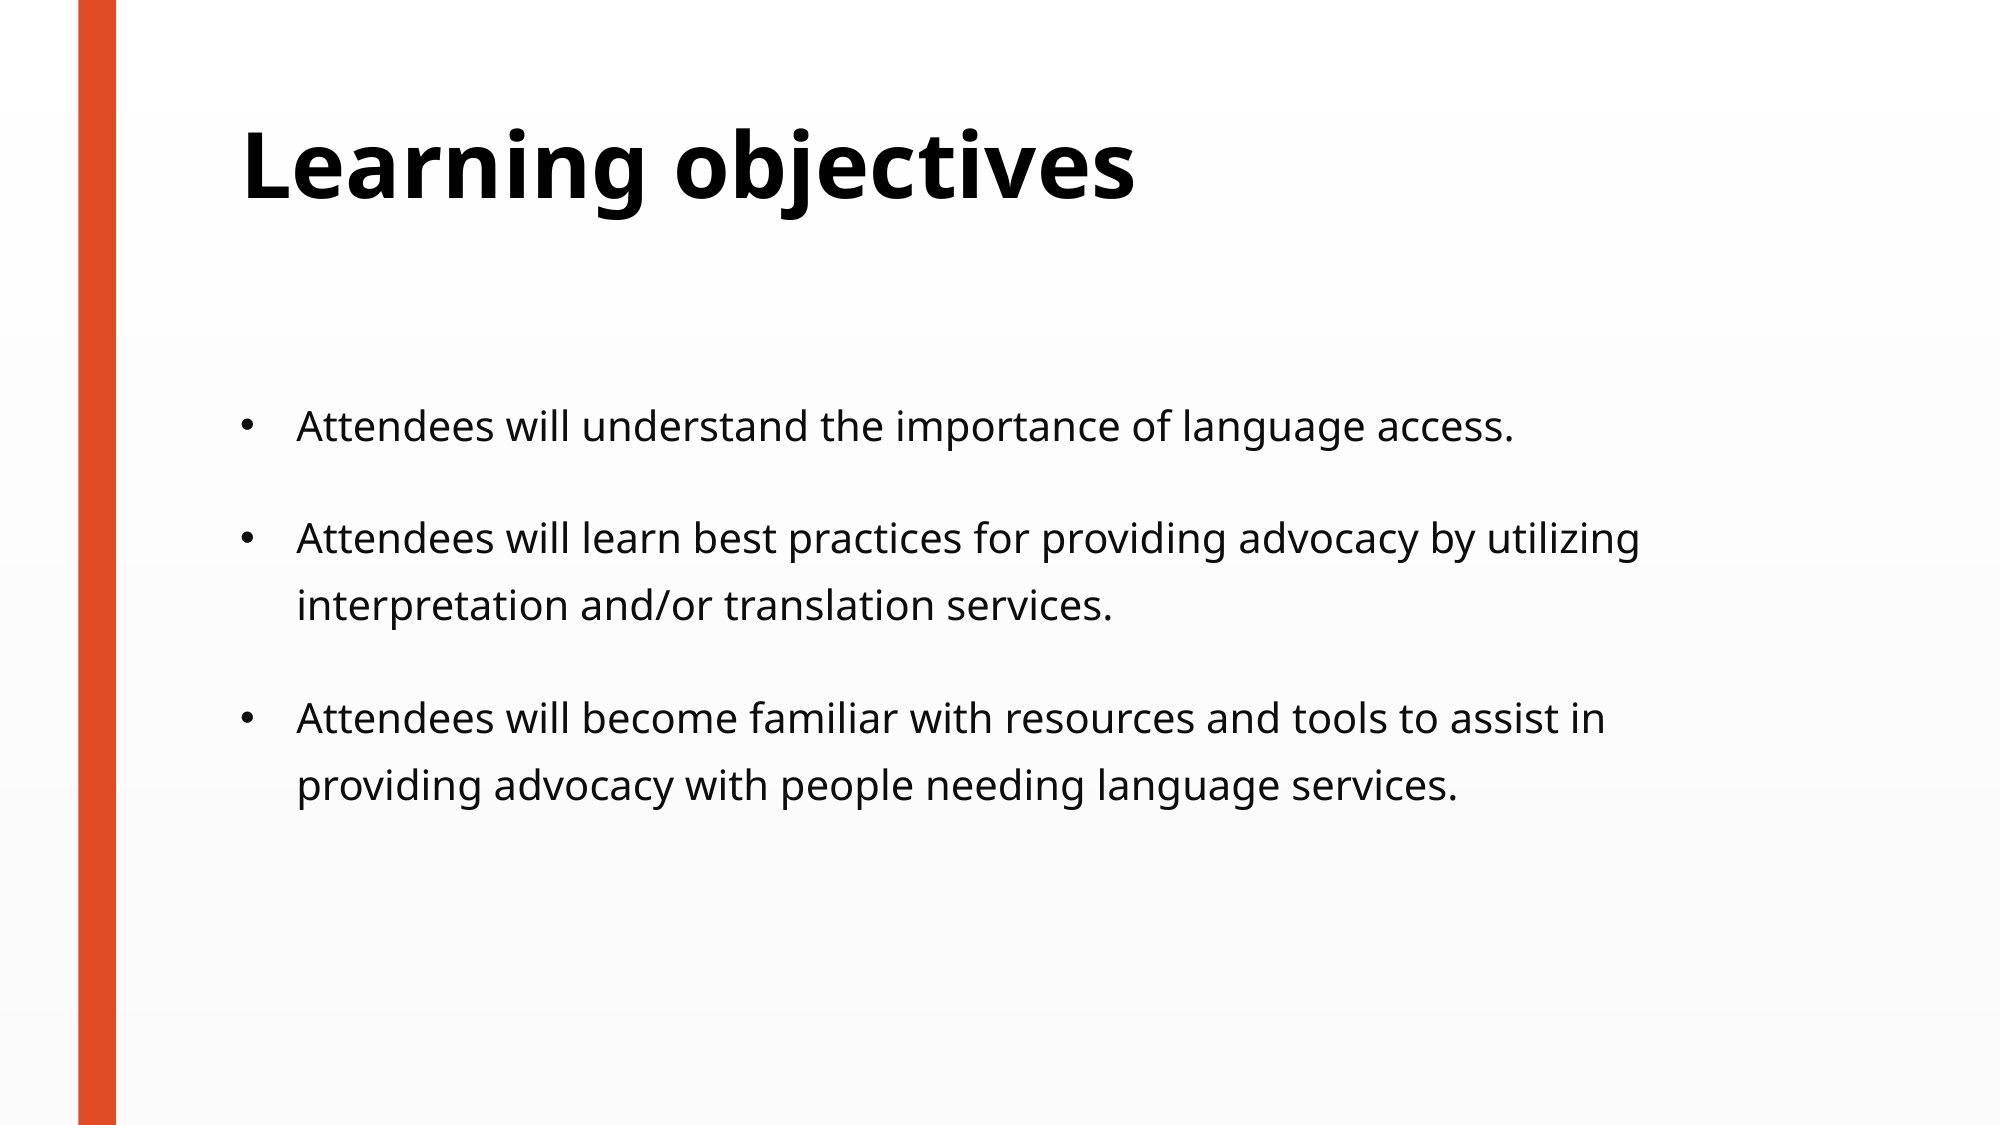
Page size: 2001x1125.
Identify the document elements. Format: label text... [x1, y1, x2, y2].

title Learning objectives [225, 112, 1800, 357]
list Attendees will understand the importance of language access. Attendees will learn best practices for providing advocacy by utilizing interpretation and/or translation services. Attendees will become familiar with resources and tools to assist in providing advocacy with people needing language services. [225, 375, 1800, 963]
